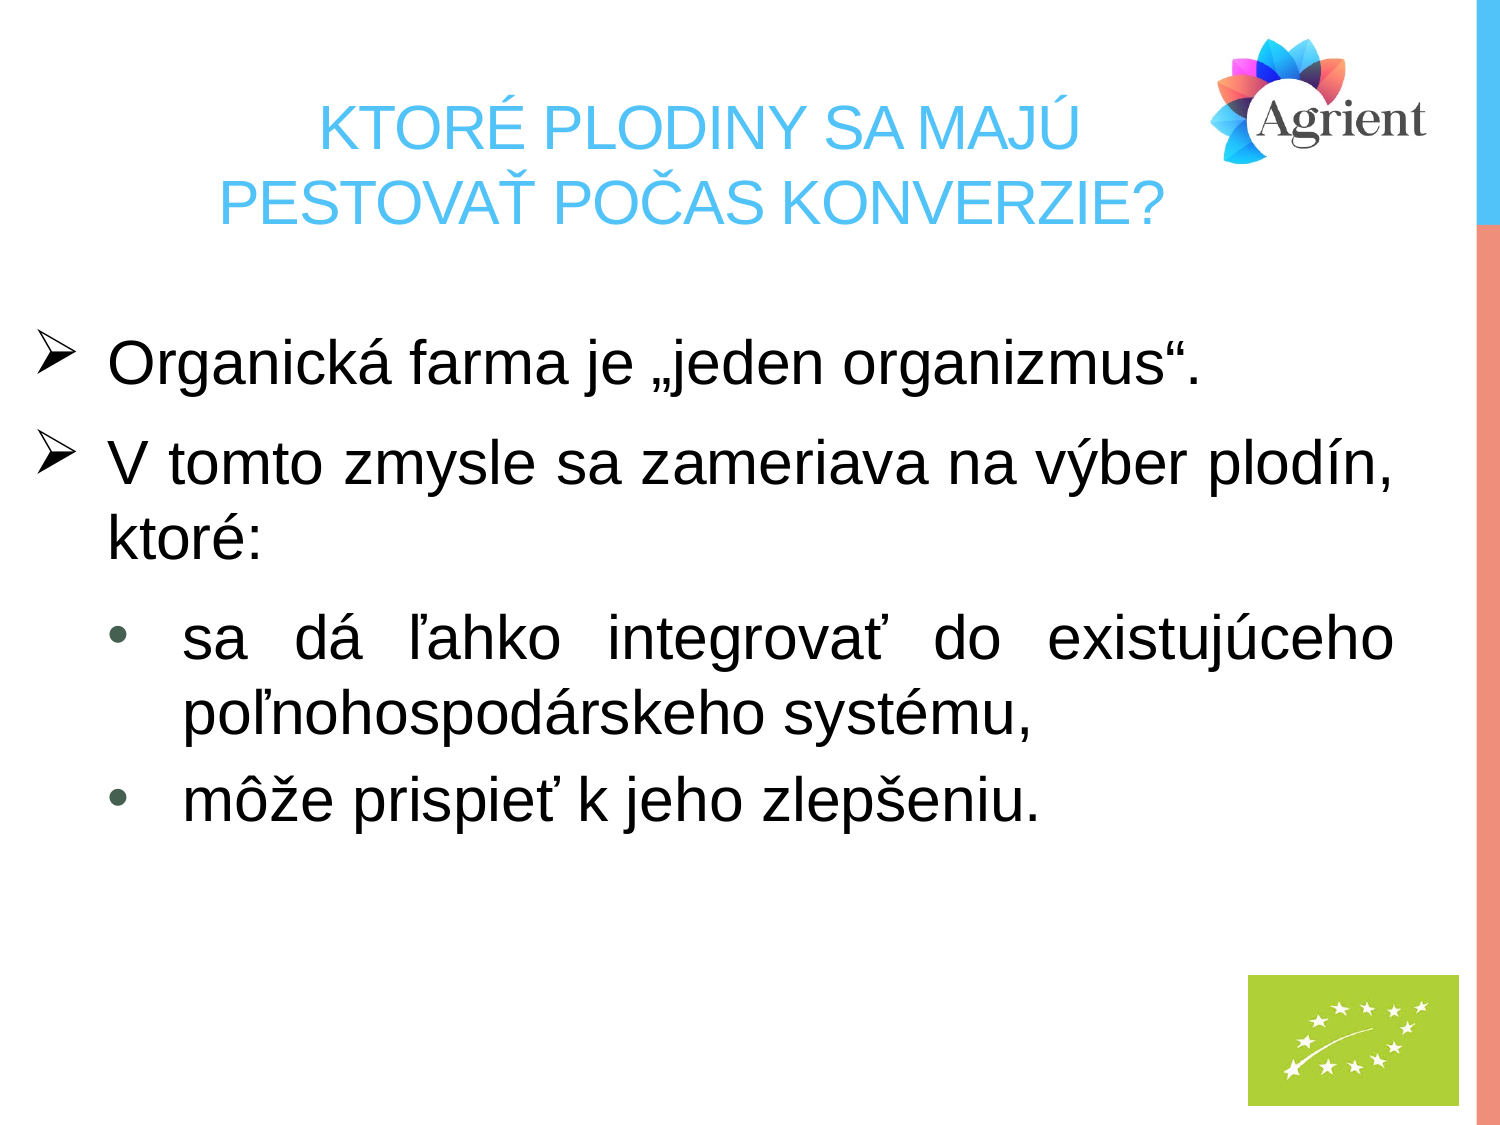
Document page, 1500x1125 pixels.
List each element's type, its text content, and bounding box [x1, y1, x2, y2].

list Organická farma je „jeden organizmus“. V tomto zmysle sa zameriava na výber plodín, ktoré: sa dá ľahko integrovať do existujúceho poľnohospodárskeho systému, môže prispieť k jeho zlepšeniu. [17, 314, 1412, 1032]
picture [1248, 975, 1460, 1107]
picture [1211, 30, 1436, 173]
title Ktoré plodiny sa majú pestovať počas konverzie? [189, 19, 1211, 245]
